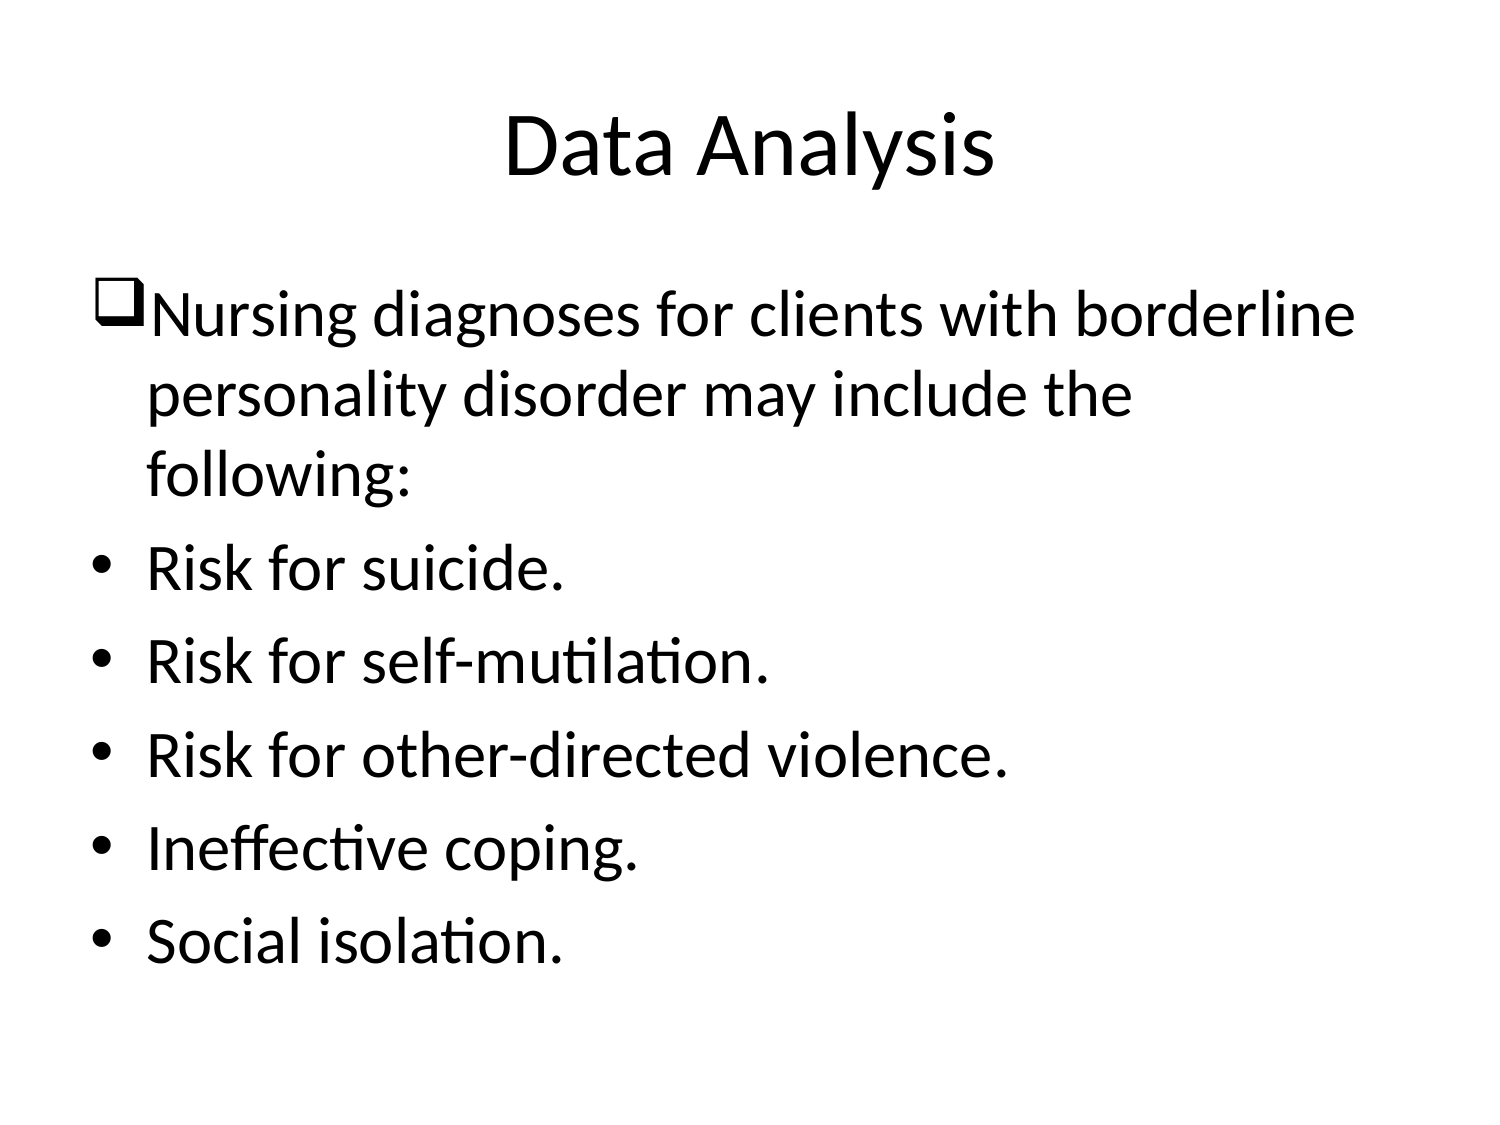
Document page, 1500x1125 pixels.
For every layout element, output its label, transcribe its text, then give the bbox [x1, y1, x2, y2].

list Nursing diagnoses for clients with borderline personality disorder may include the following: Risk for suicide. Risk for self-mutilation. Risk for other-directed violence. Ineffective coping. Social isolation. [75, 262, 1425, 1005]
title Data Analysis [75, 45, 1425, 233]
